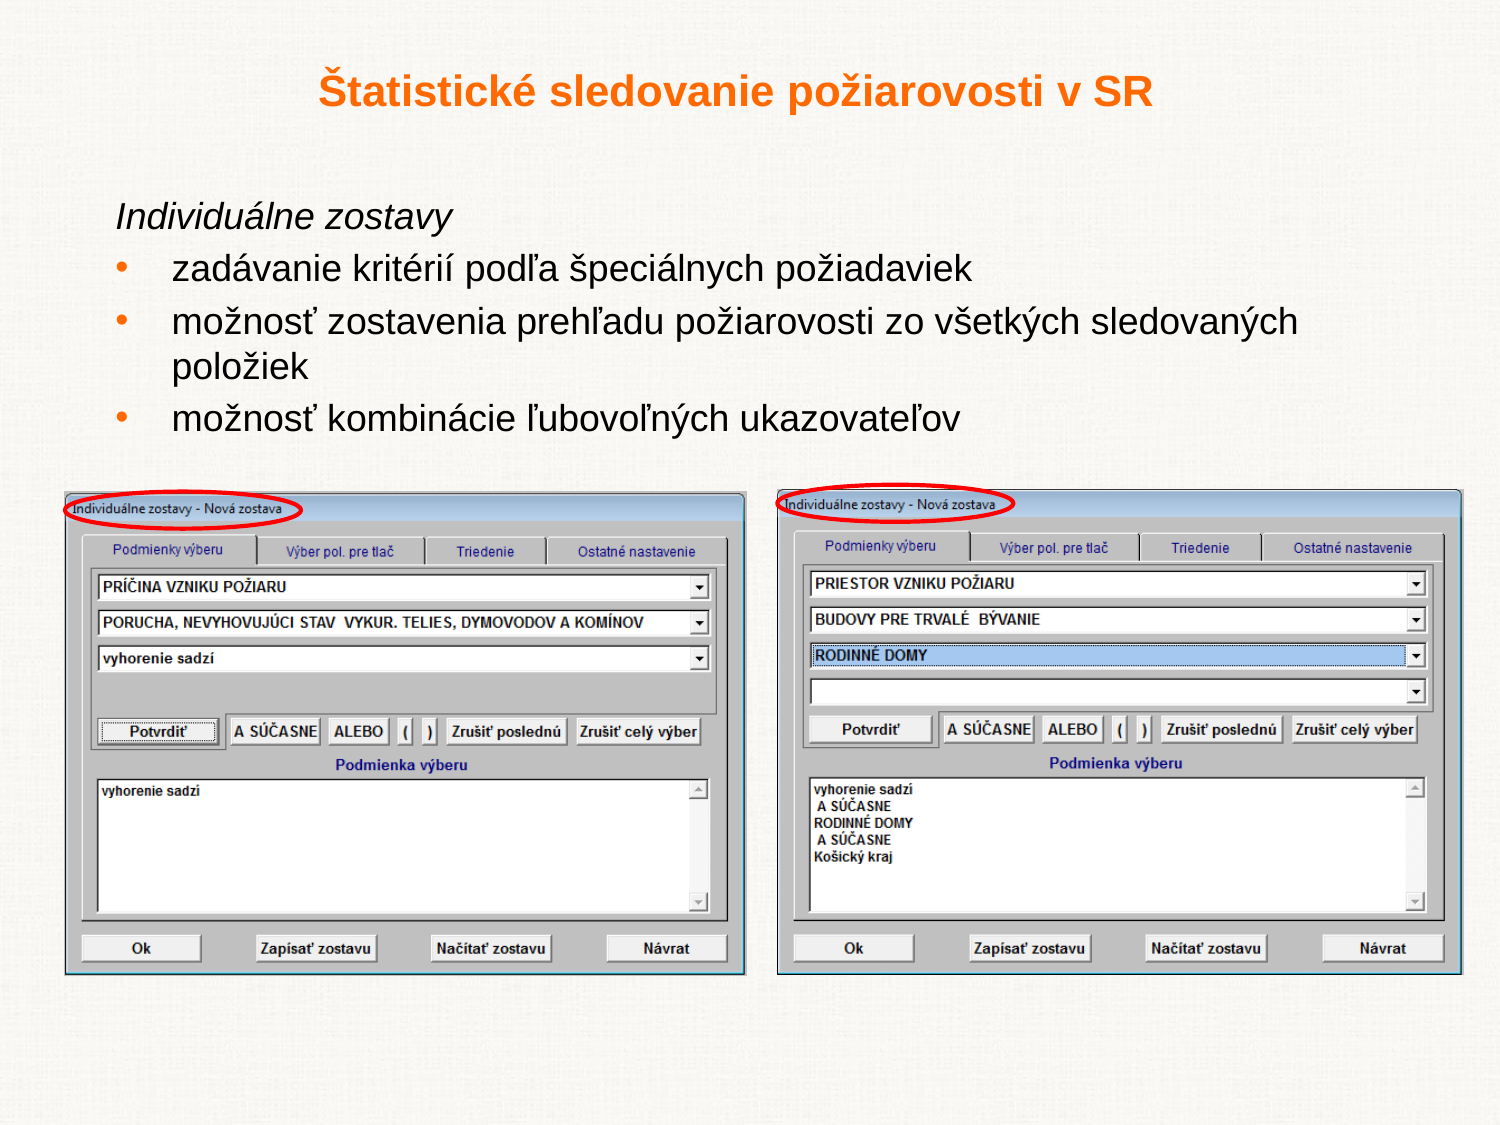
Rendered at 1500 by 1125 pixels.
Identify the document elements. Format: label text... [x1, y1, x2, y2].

picture [777, 489, 1464, 975]
text_box Individuálne zostavy zadávanie kritérií podľa špeciálnych požiadaviek možnosť zostavenia prehľadu požiarovosti zo všetkých sledovaných položiek možnosť kombinácie ľubovoľných ukazovateľov [100, 184, 1409, 374]
text_box Štatistické sledovanie požiarovosti v SR [64, 0, 1409, 207]
picture [64, 491, 748, 977]
text_box [819, 484, 971, 489]
